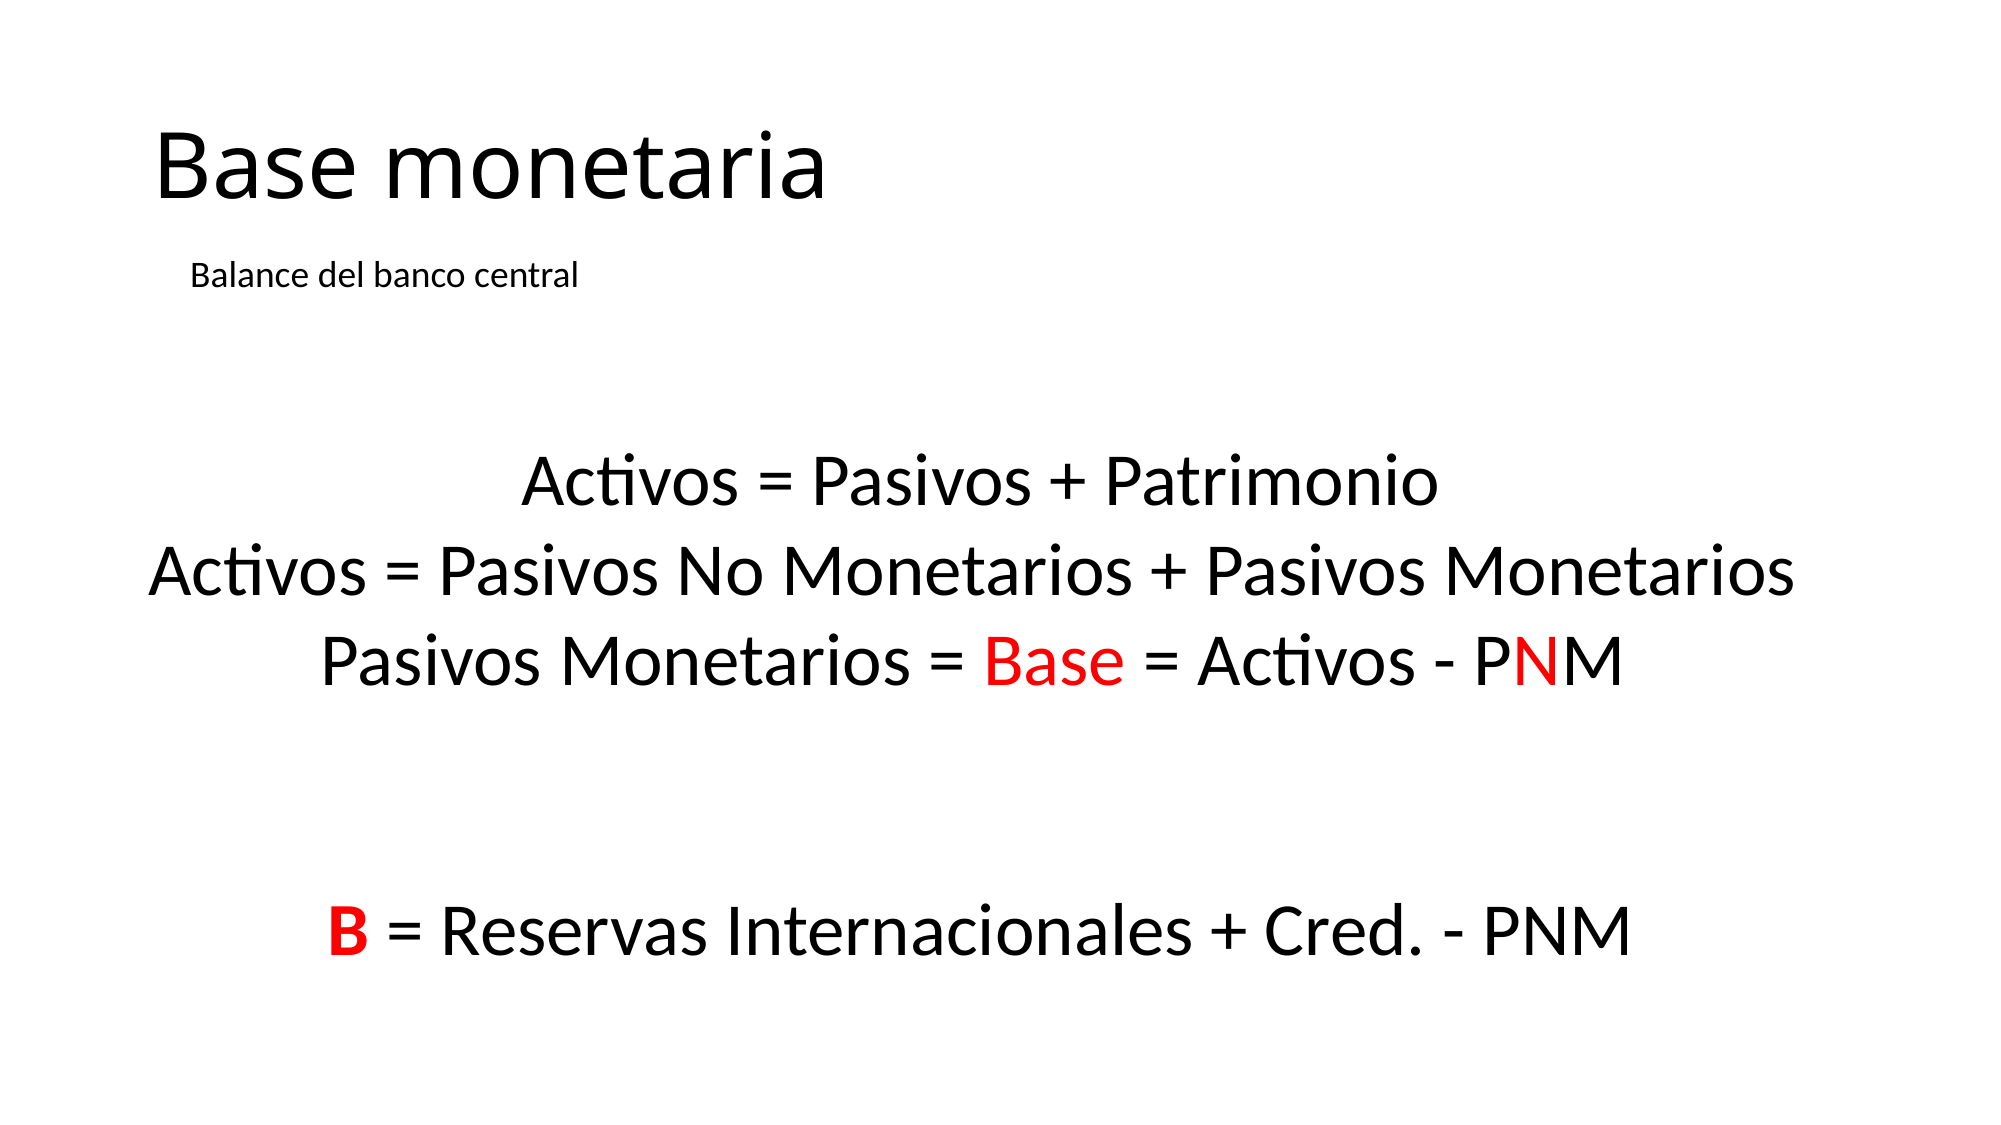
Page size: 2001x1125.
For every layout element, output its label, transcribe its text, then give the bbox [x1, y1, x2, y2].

text_box Balance del banco central Activos = Pasivos + Patrimonio Activos = Pasivos No Monetarios + Pasivos Monetarios Pasivos Monetarios = Base = Activos - PNM B = Reservas Internacionales + Cred. - PNM [25, 242, 1938, 1023]
title Base monetaria [137, 59, 1863, 242]
